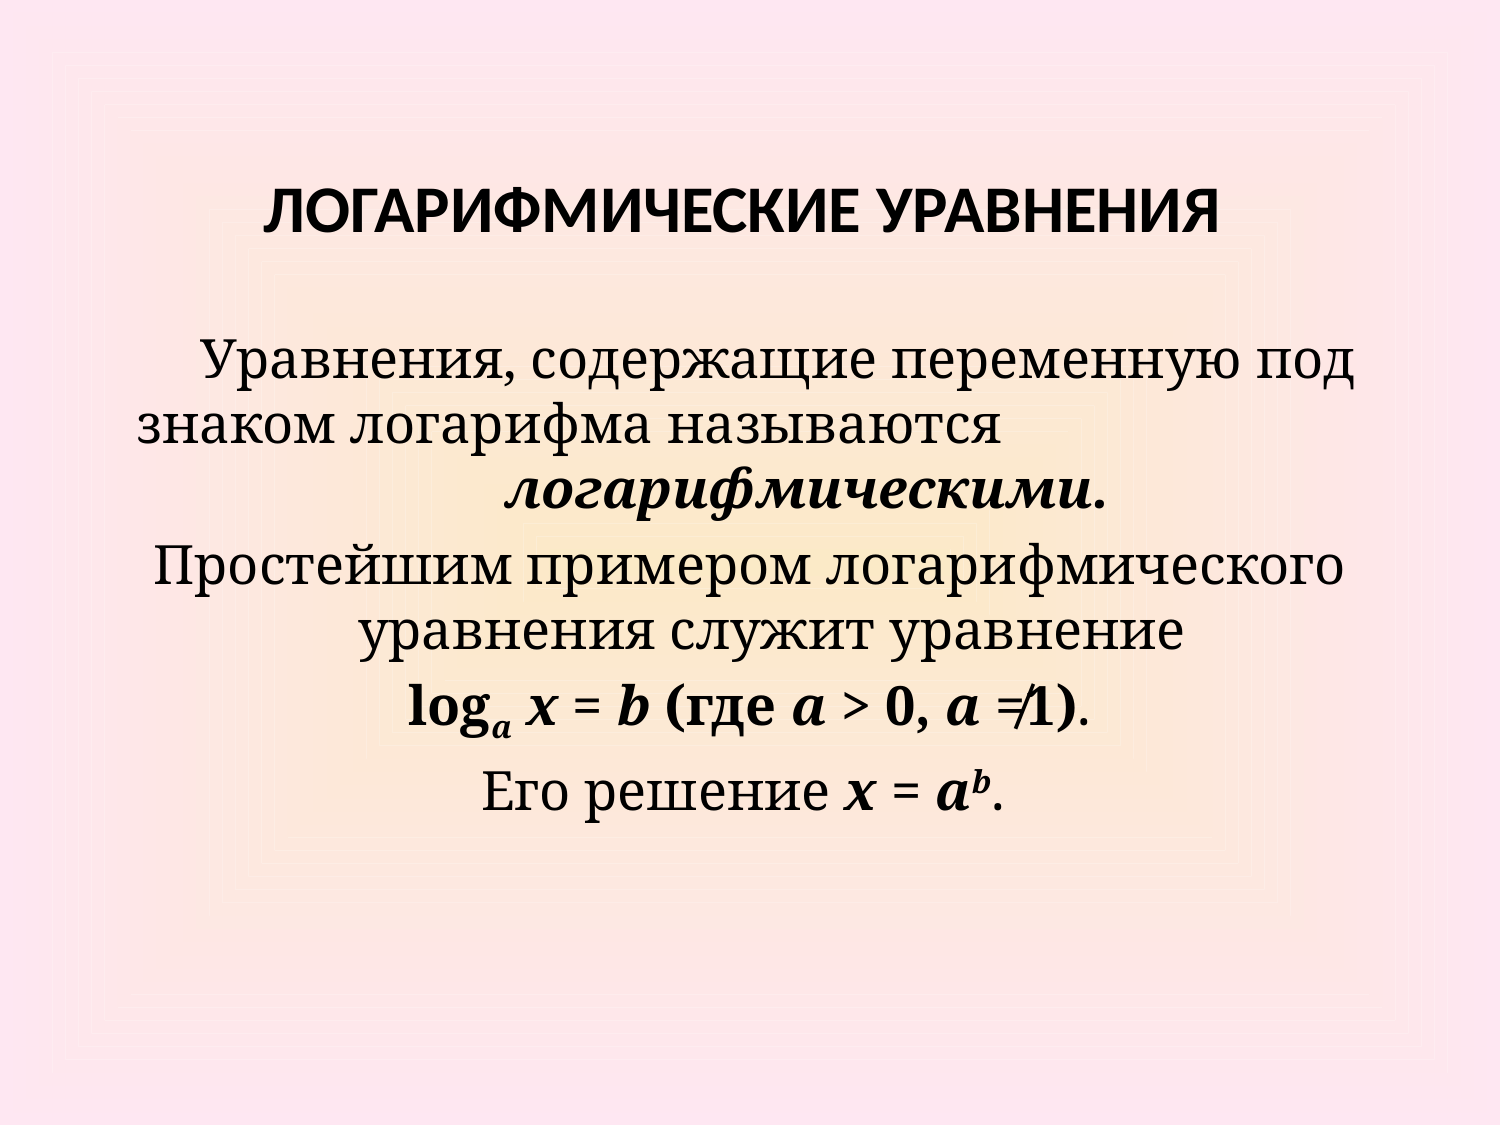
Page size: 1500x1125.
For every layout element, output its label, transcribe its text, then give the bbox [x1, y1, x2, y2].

title ЛОГАРИФМИЧЕСКИЕ УРАВНЕНИЯ [75, 115, 1425, 247]
list Уравнения, содержащие переменную под знаком логарифма называются логарифмическими. Простейшим примером логарифмического уравнения служит уравнение loga х = b (где а > 0, а ≠1). Его решение x = ab. [75, 317, 1425, 1038]
